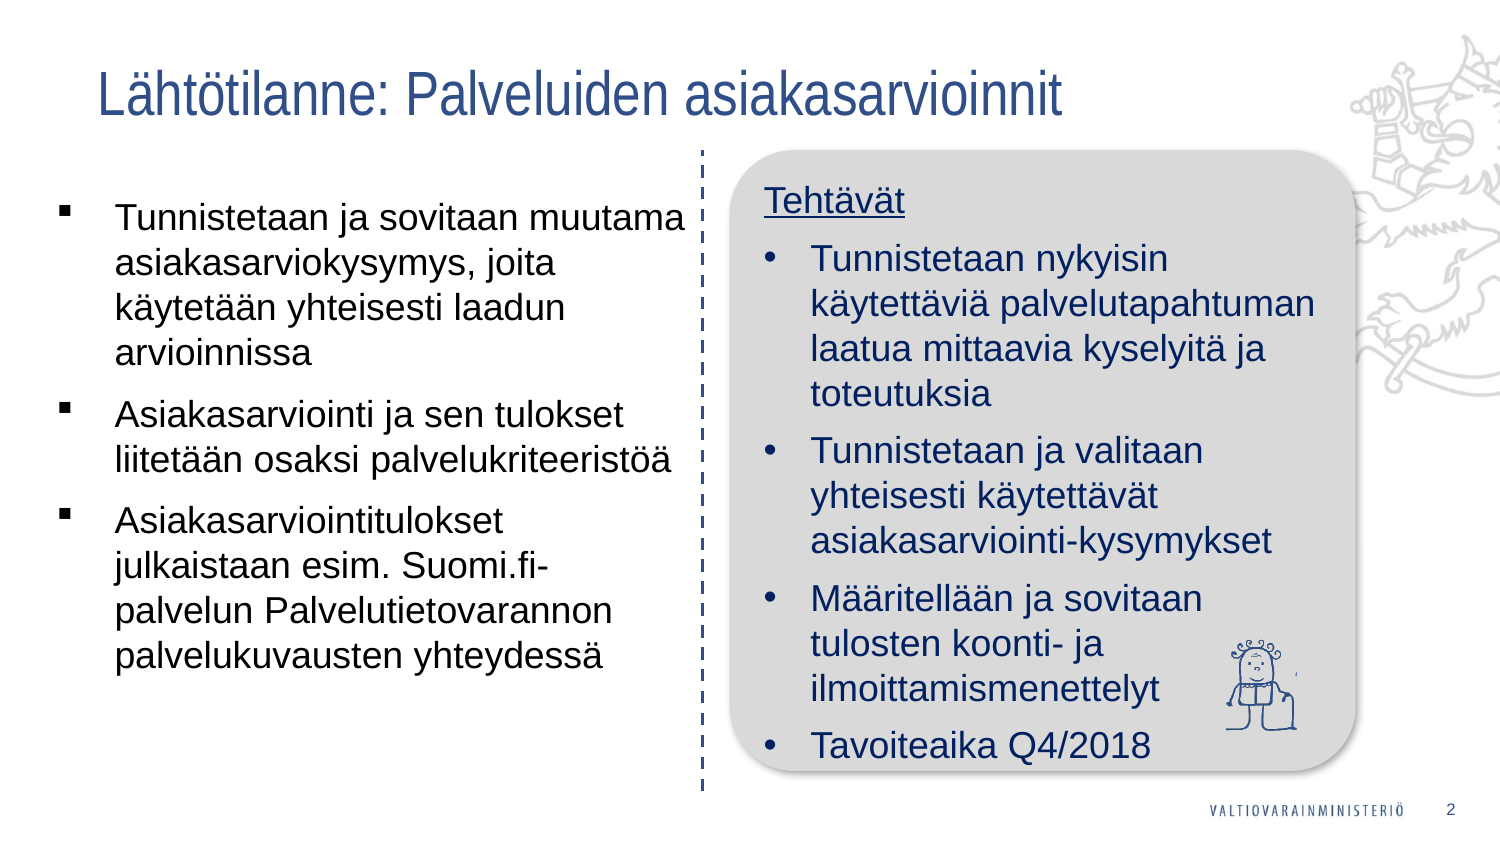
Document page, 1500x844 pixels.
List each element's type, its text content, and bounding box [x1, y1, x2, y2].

text_box Tehtävät Tunnistetaan nykyisin käytettäviä palvelutapahtuman laatua mittaavia kyselyitä ja toteutuksia Tunnistetaan ja valitaan yhteisesti käytettävät asiakasarviointi-kysymykset Määritellään ja sovitaan tulosten koonti- ja ilmoittamismenettelyt Tavoiteaika Q4/2018 [727, 148, 1358, 774]
picture [1175, 798, 1392, 820]
picture [1225, 634, 1297, 733]
list Tunnistetaan ja sovitaan muutama asiakasarviokysymys, joita käytetään yhteisesti laadun arvioinnissa Asiakasarviointi ja sen tulokset liitetään osaksi palvelukriteeristöä Asiakasarviointitulokset julkaistaan esim. Suomi.fi-palvelun Palvelutietovarannon palvelukuvausten yhteydessä [41, 185, 698, 759]
picture [1274, 0, 1500, 434]
title Lähtötilanne: Palveluiden asiakasarvioinnit [82, 17, 1294, 164]
slide_number 2 [1392, 791, 1471, 827]
